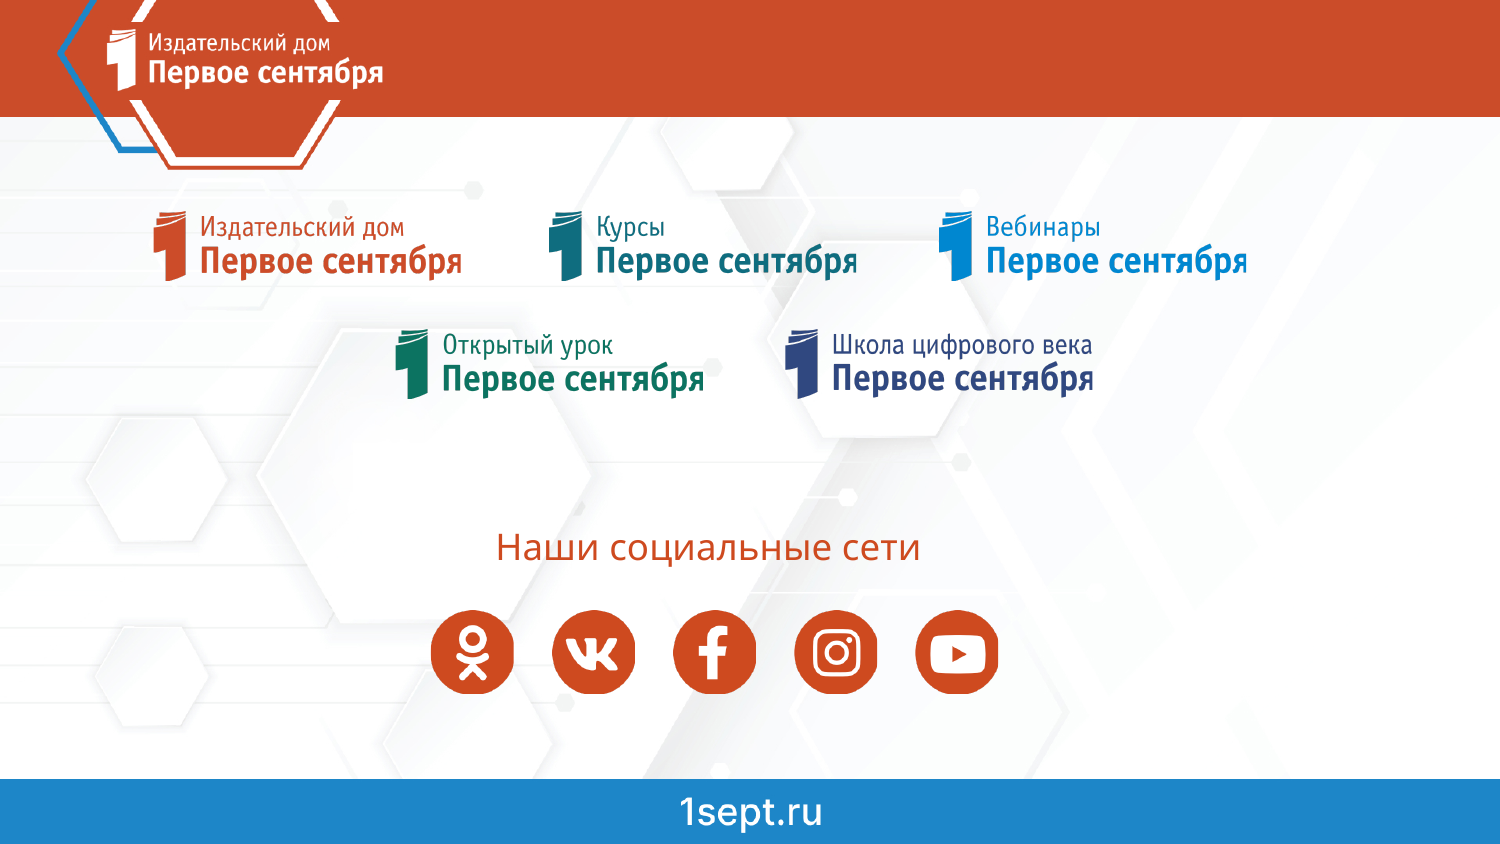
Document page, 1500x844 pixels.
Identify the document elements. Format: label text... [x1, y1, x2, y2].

subtitle Наши социальные сети [383, 516, 1034, 576]
picture [0, 0, 1500, 844]
